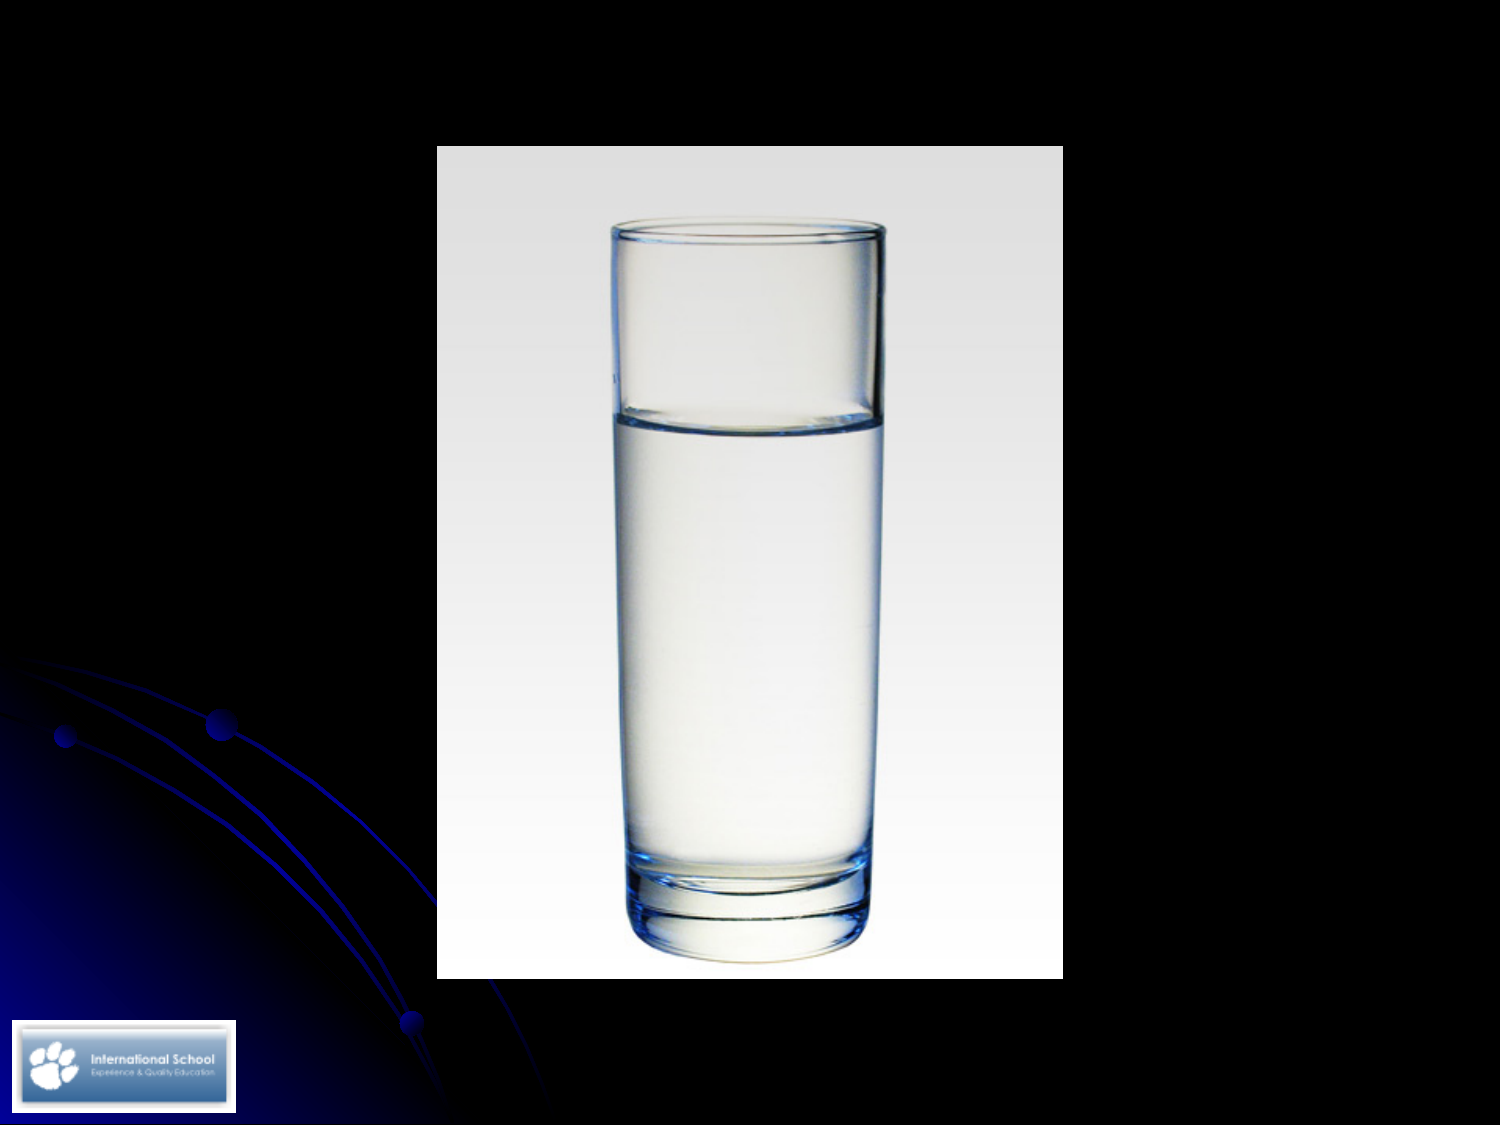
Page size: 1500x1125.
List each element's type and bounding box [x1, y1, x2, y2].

picture [12, 1020, 236, 1113]
picture [437, 146, 1063, 979]
